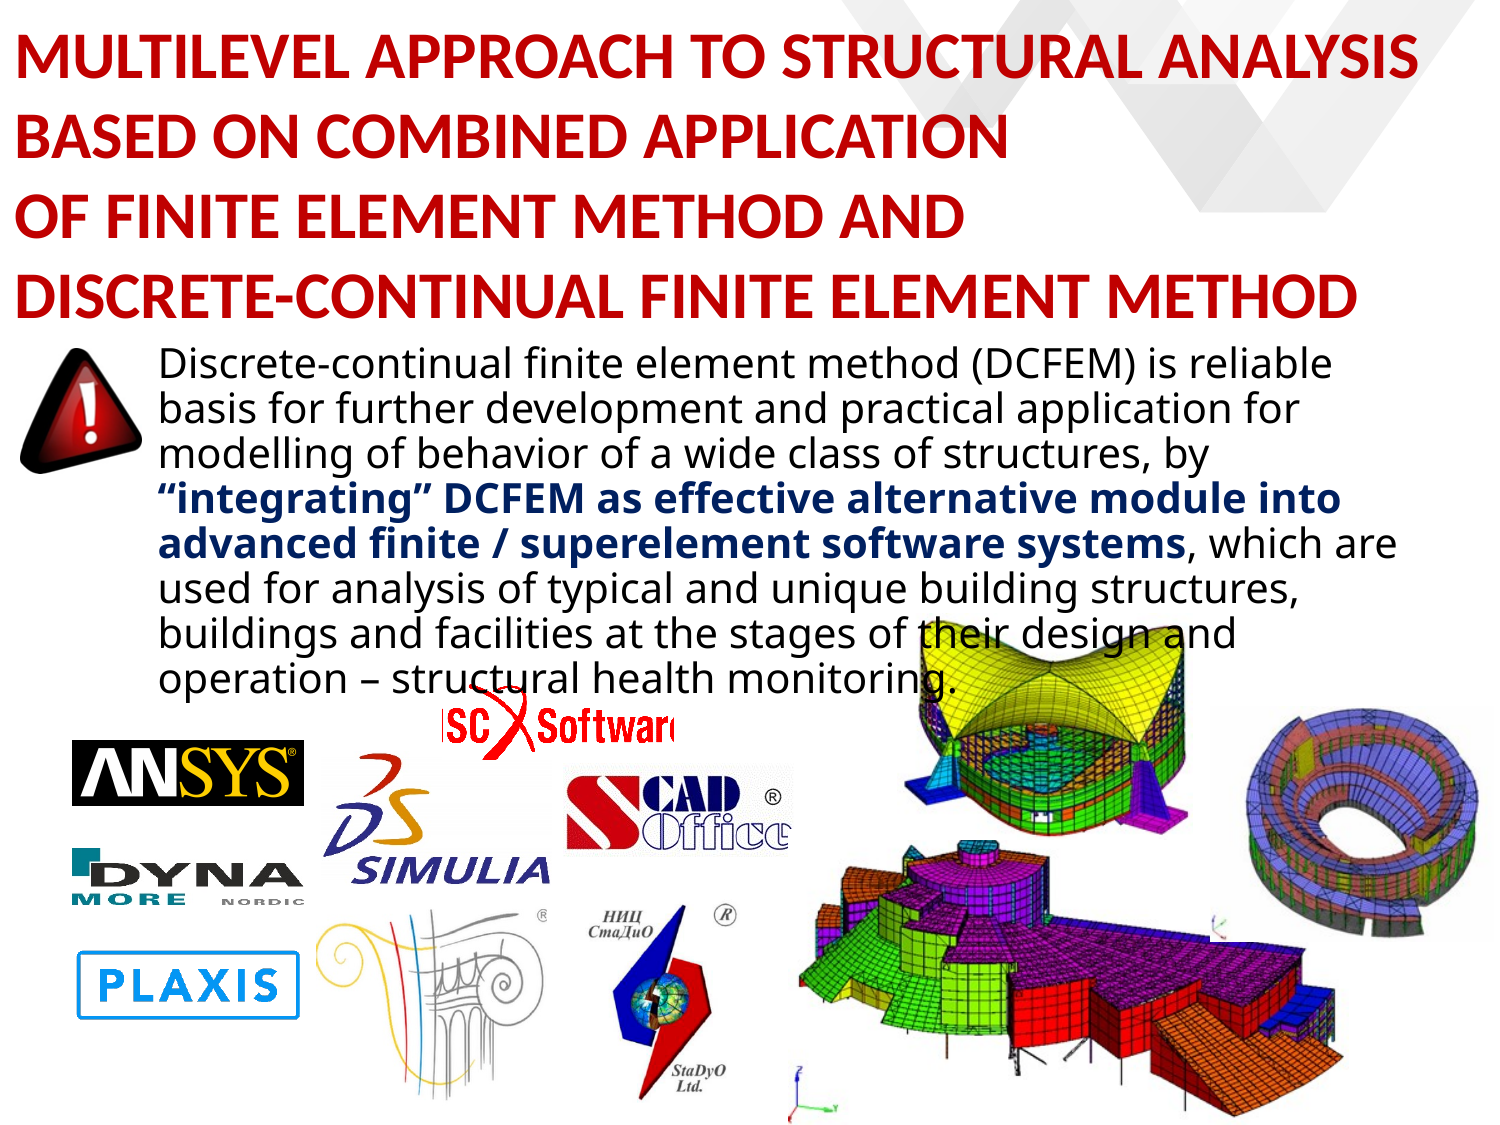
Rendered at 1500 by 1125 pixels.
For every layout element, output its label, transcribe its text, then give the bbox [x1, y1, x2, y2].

picture [585, 892, 740, 1112]
picture [316, 891, 547, 1123]
title MULTILEVEL APPROACH TO STRUCTURAL ANALYSIS BASED ON COMBINED APPLICATION OF FINITE ELEMENT METHOD AND DISCRETE-CONTINUAL FINITE ELEMENT METHOD [14, 12, 1488, 327]
picture [321, 679, 674, 886]
picture [563, 613, 1495, 1125]
text_box Discrete-continual finite element method (DCFEM) is reliable basis for further development and practical application for modelling of behavior of a wide class of structures, by “integrating” DCFEM as effective alternative module into advanced finite / superelement software systems, which are used for analysis of typical and unique building structures, buildings and facilities at the stages of their design and operation – structural health monitoring. [155, 342, 1432, 681]
picture [72, 740, 304, 807]
picture [72, 848, 304, 905]
picture [20, 347, 143, 474]
picture [72, 946, 304, 1024]
